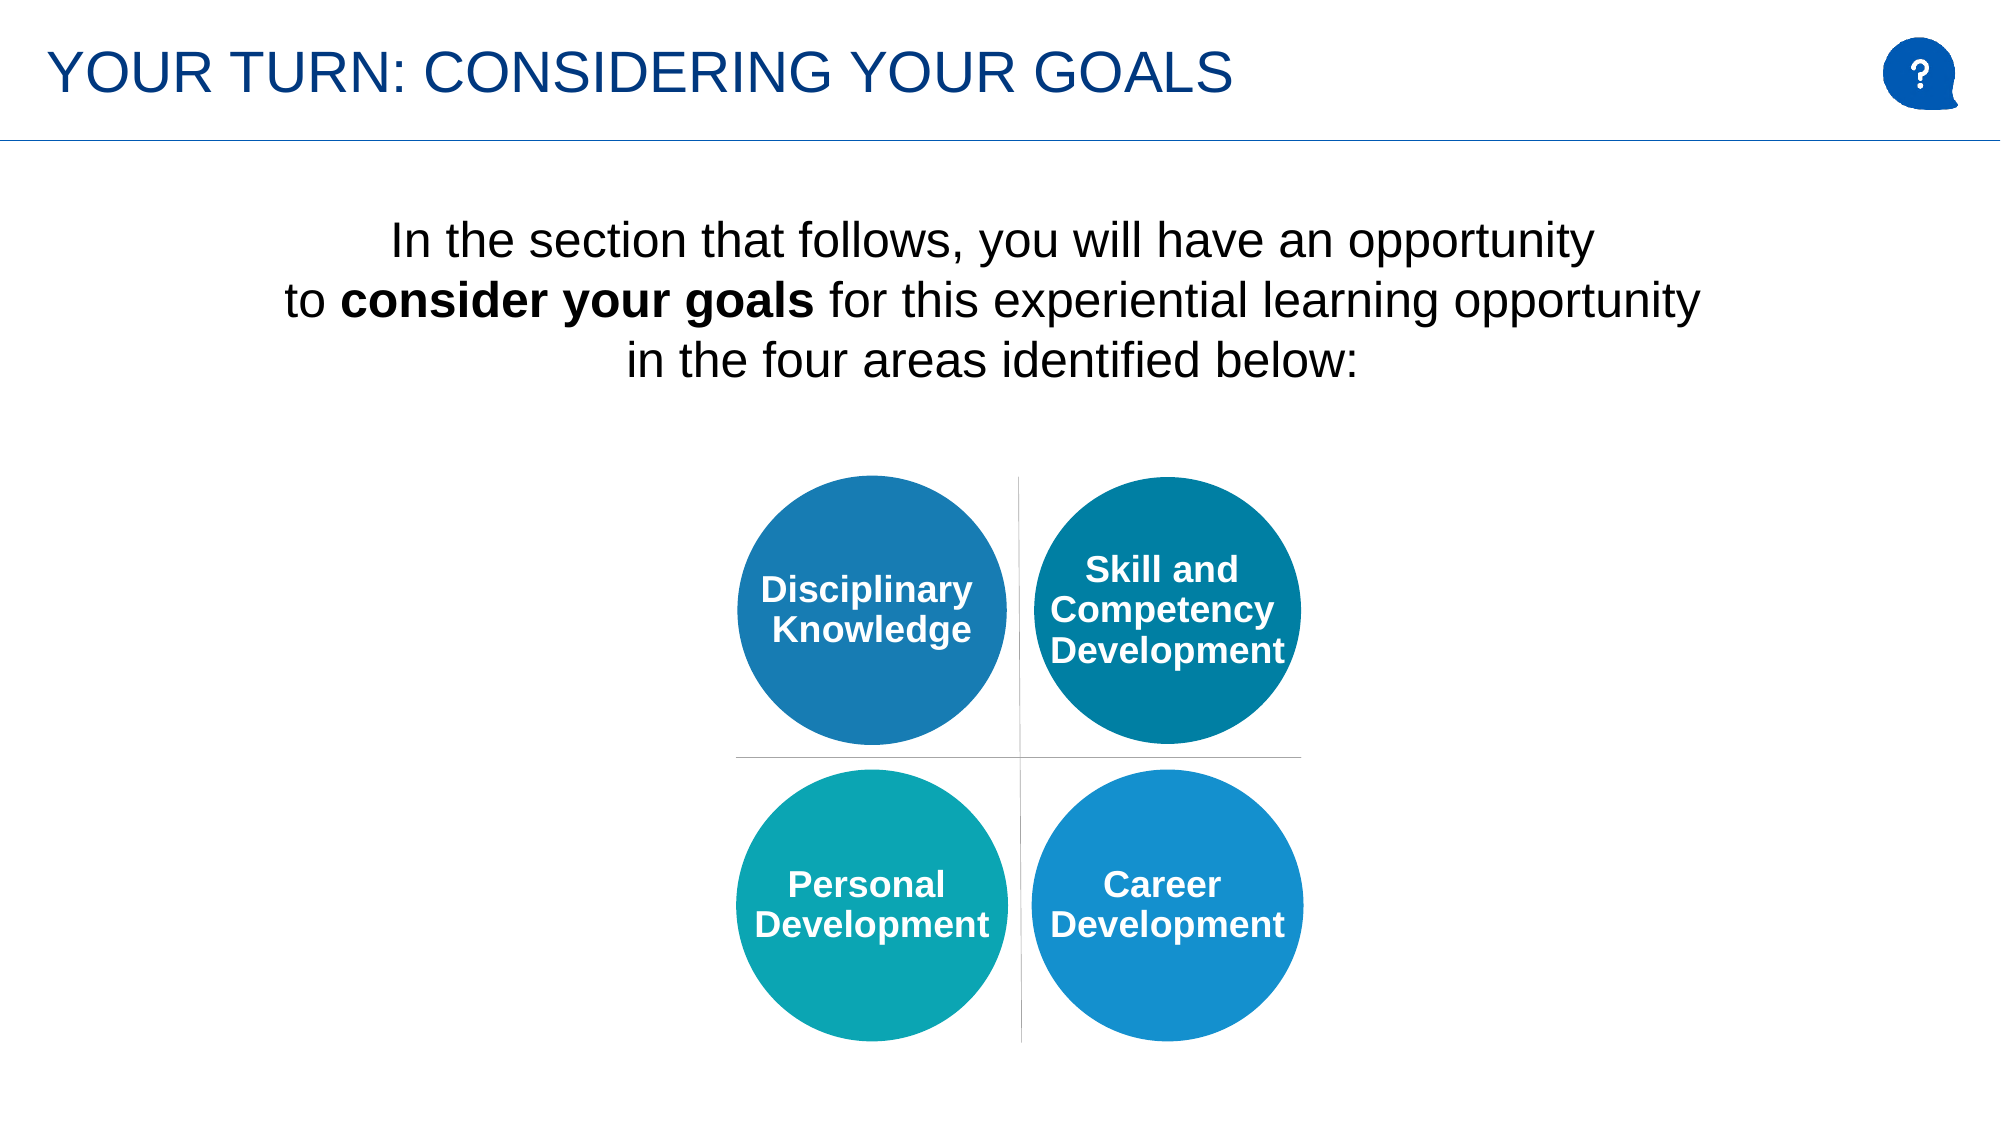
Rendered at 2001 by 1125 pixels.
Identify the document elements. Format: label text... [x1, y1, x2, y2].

list In the section that follows, you will have an opportunity to consider your goals for this experiential learning opportunity in the four areas identified below: [137, 200, 1863, 451]
title YOUR TURN: CONSIDERING YOUR GOALS [31, 43, 1866, 105]
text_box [736, 475, 1304, 1043]
picture [1866, 20, 1974, 127]
